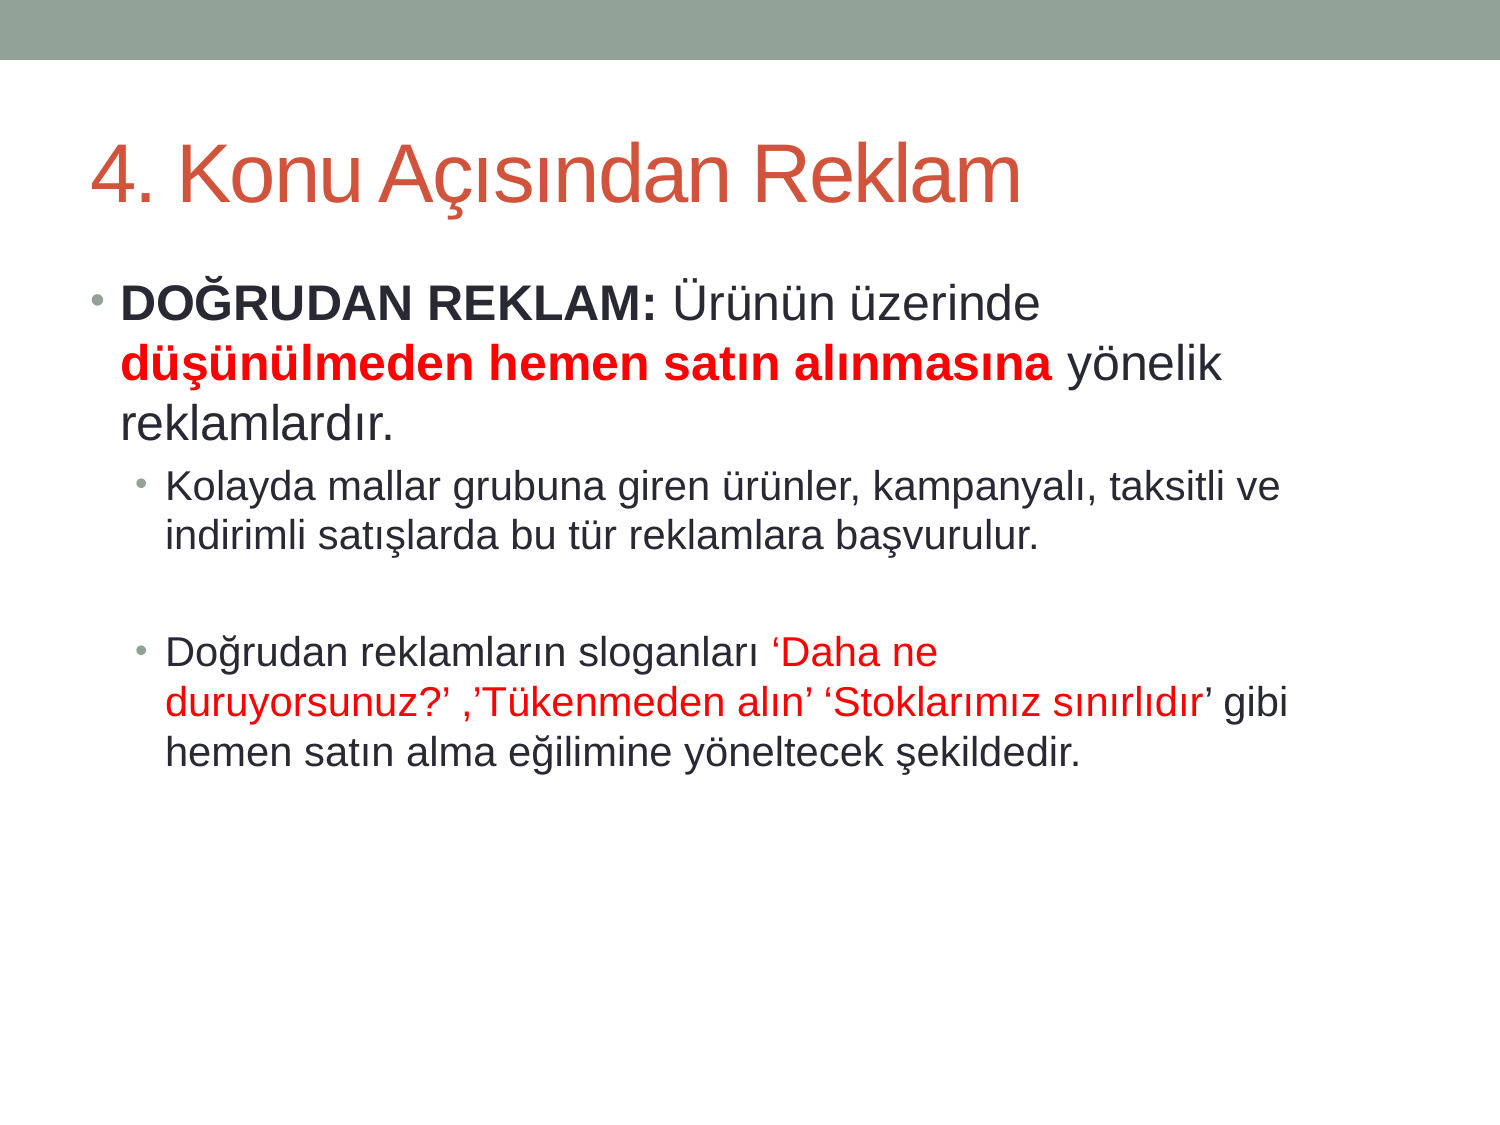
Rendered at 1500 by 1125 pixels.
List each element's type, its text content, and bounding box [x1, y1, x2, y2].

title 4. Konu Açısından Reklam [75, 87, 1425, 250]
list DOĞRUDAN REKLAM: Ürünün üzerinde düşünülmeden hemen satın alınmasına yönelik reklamlardır. Kolayda mallar grubuna giren ürünler, kampanyalı, taksitli ve indirimli satışlarda bu tür reklamlara başvurulur. Doğrudan reklamların sloganları ‘Daha ne duruyorsunuz?’ ,’Tükenmeden alın’ ‘Stoklarımız sınırlıdır’ gibi hemen satın alma eğilimine yöneltecek şekildedir. [75, 262, 1425, 1063]
